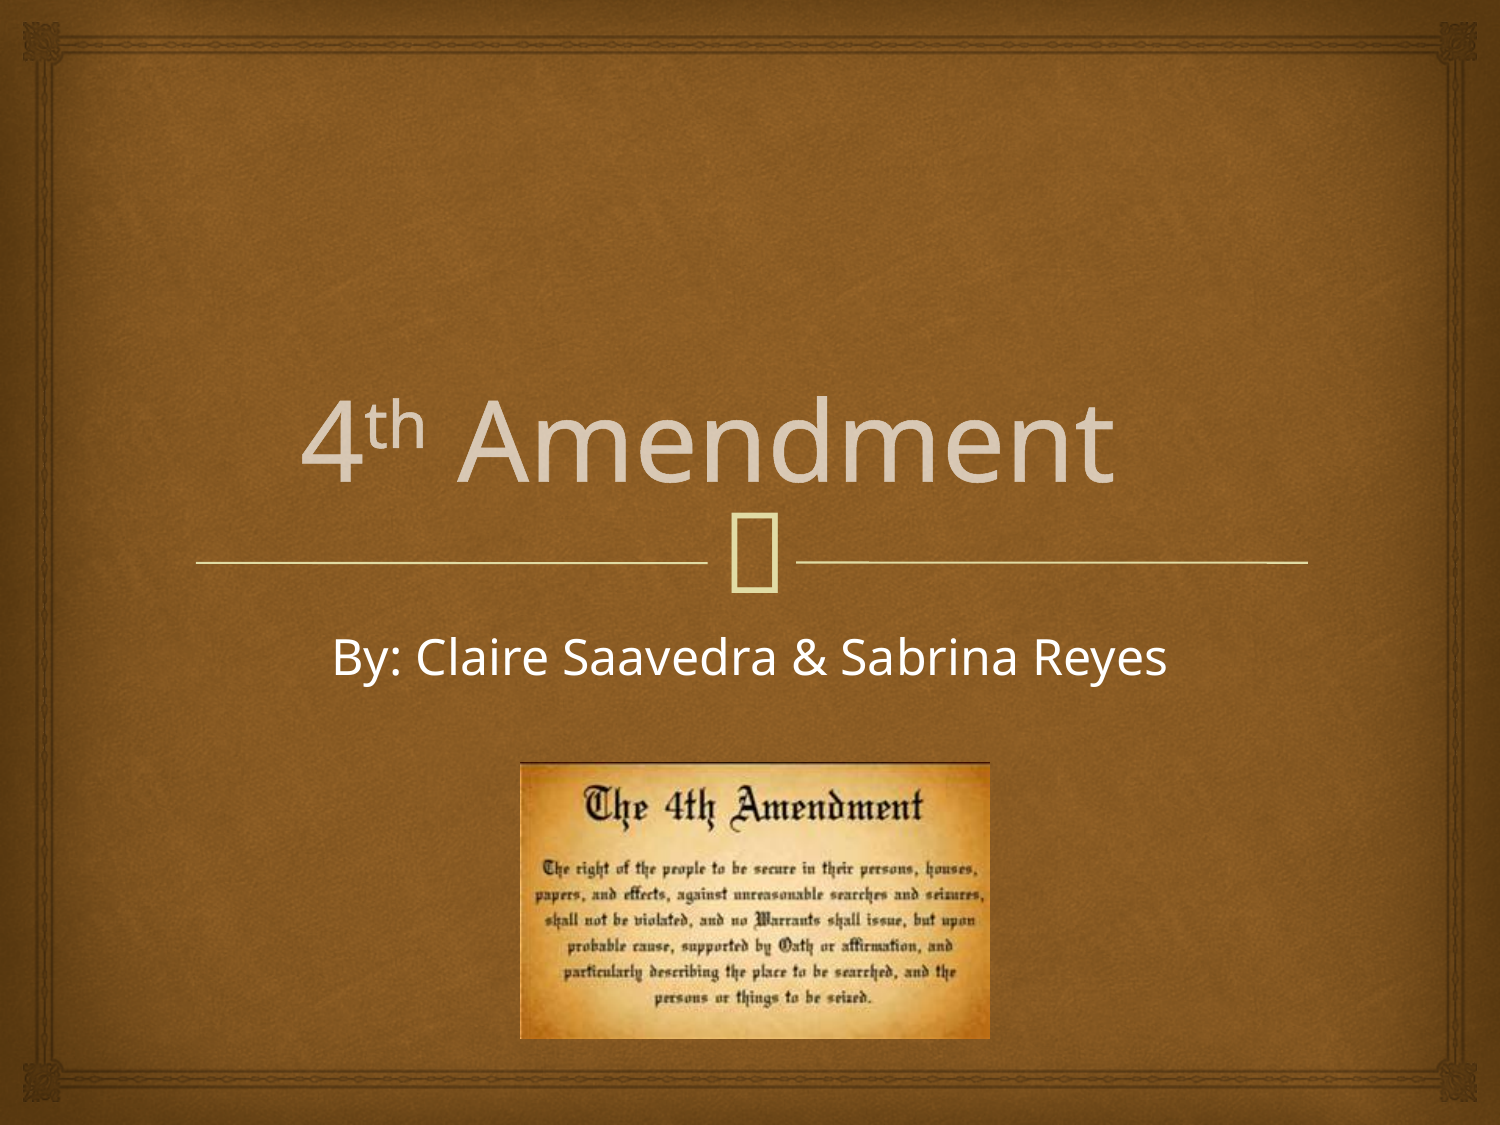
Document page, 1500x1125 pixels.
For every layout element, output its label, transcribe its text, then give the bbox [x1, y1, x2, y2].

picture [0, 0, 1500, 1125]
subtitle By: Claire Saavedra & Sabrina Reyes [225, 618, 1275, 906]
title 4th Amendment [194, 227, 1306, 512]
